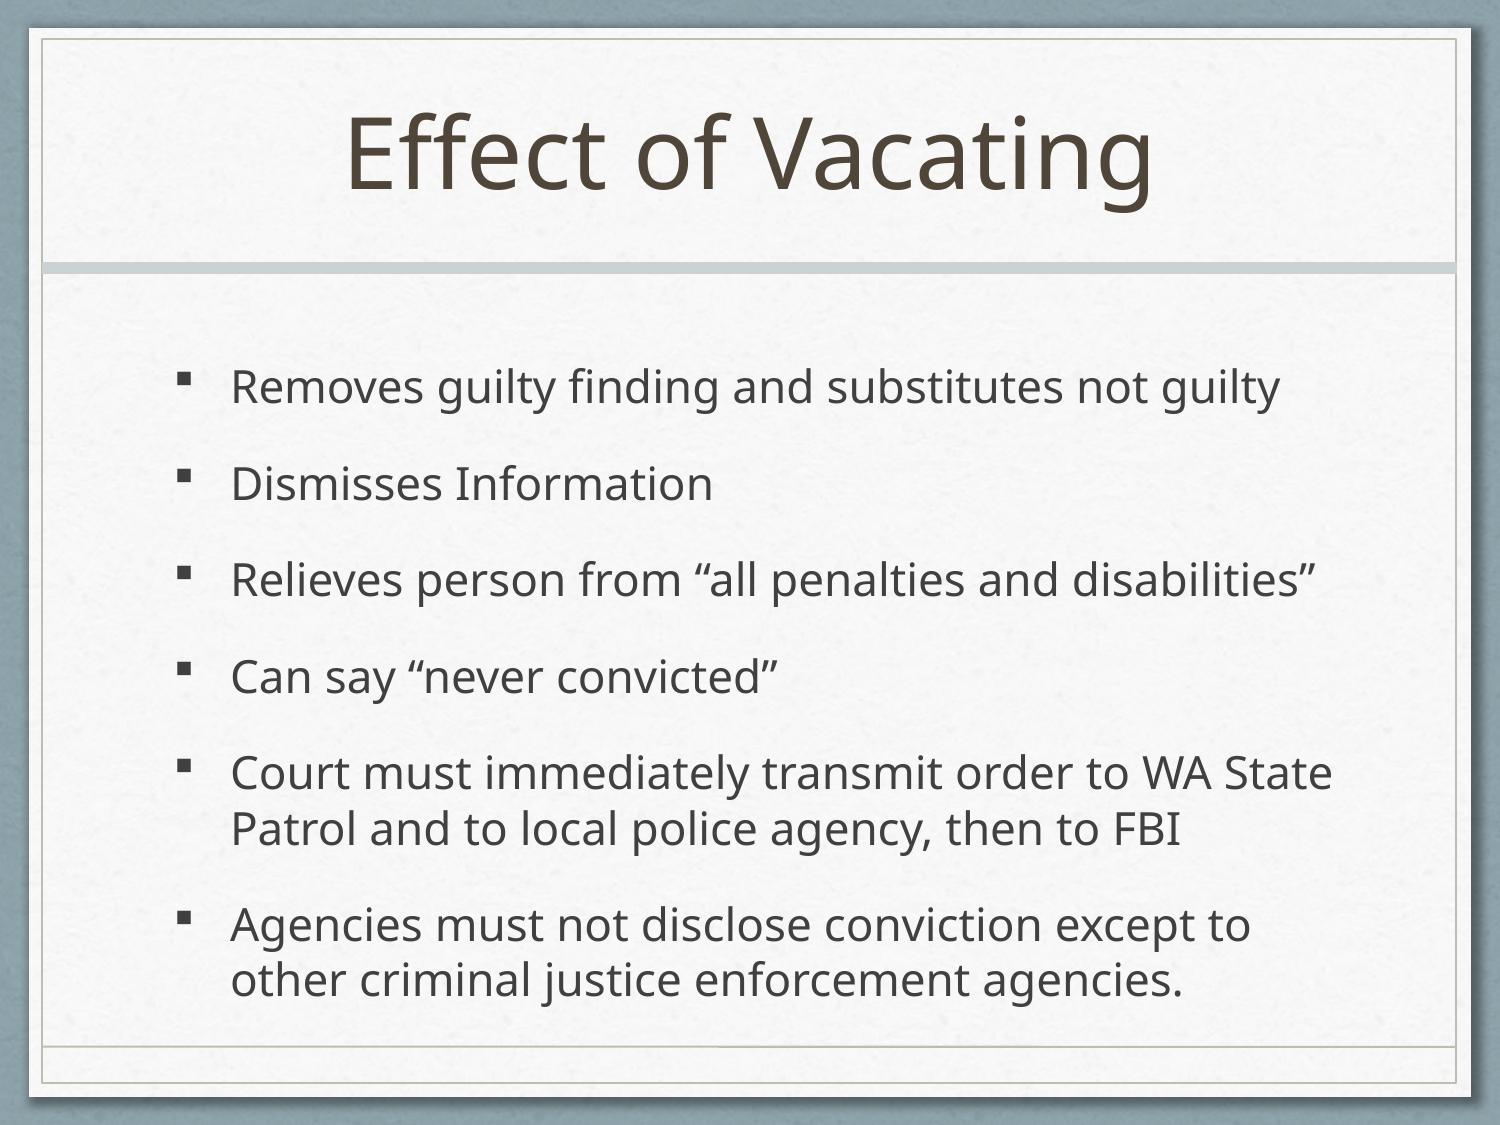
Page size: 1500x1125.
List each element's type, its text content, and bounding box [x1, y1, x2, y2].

picture [29, 28, 1471, 1097]
title Effect of Vacating [147, 40, 1353, 260]
list Removes guilty finding and substitutes not guilty Dismisses Information Relieves person from “all penalties and disabilities” Can say “never convicted” Court must immediately transmit order to WA State Patrol and to local police agency, then to FBI Agencies must not disclose conviction except to other criminal justice enforcement agencies. [147, 350, 1353, 996]
